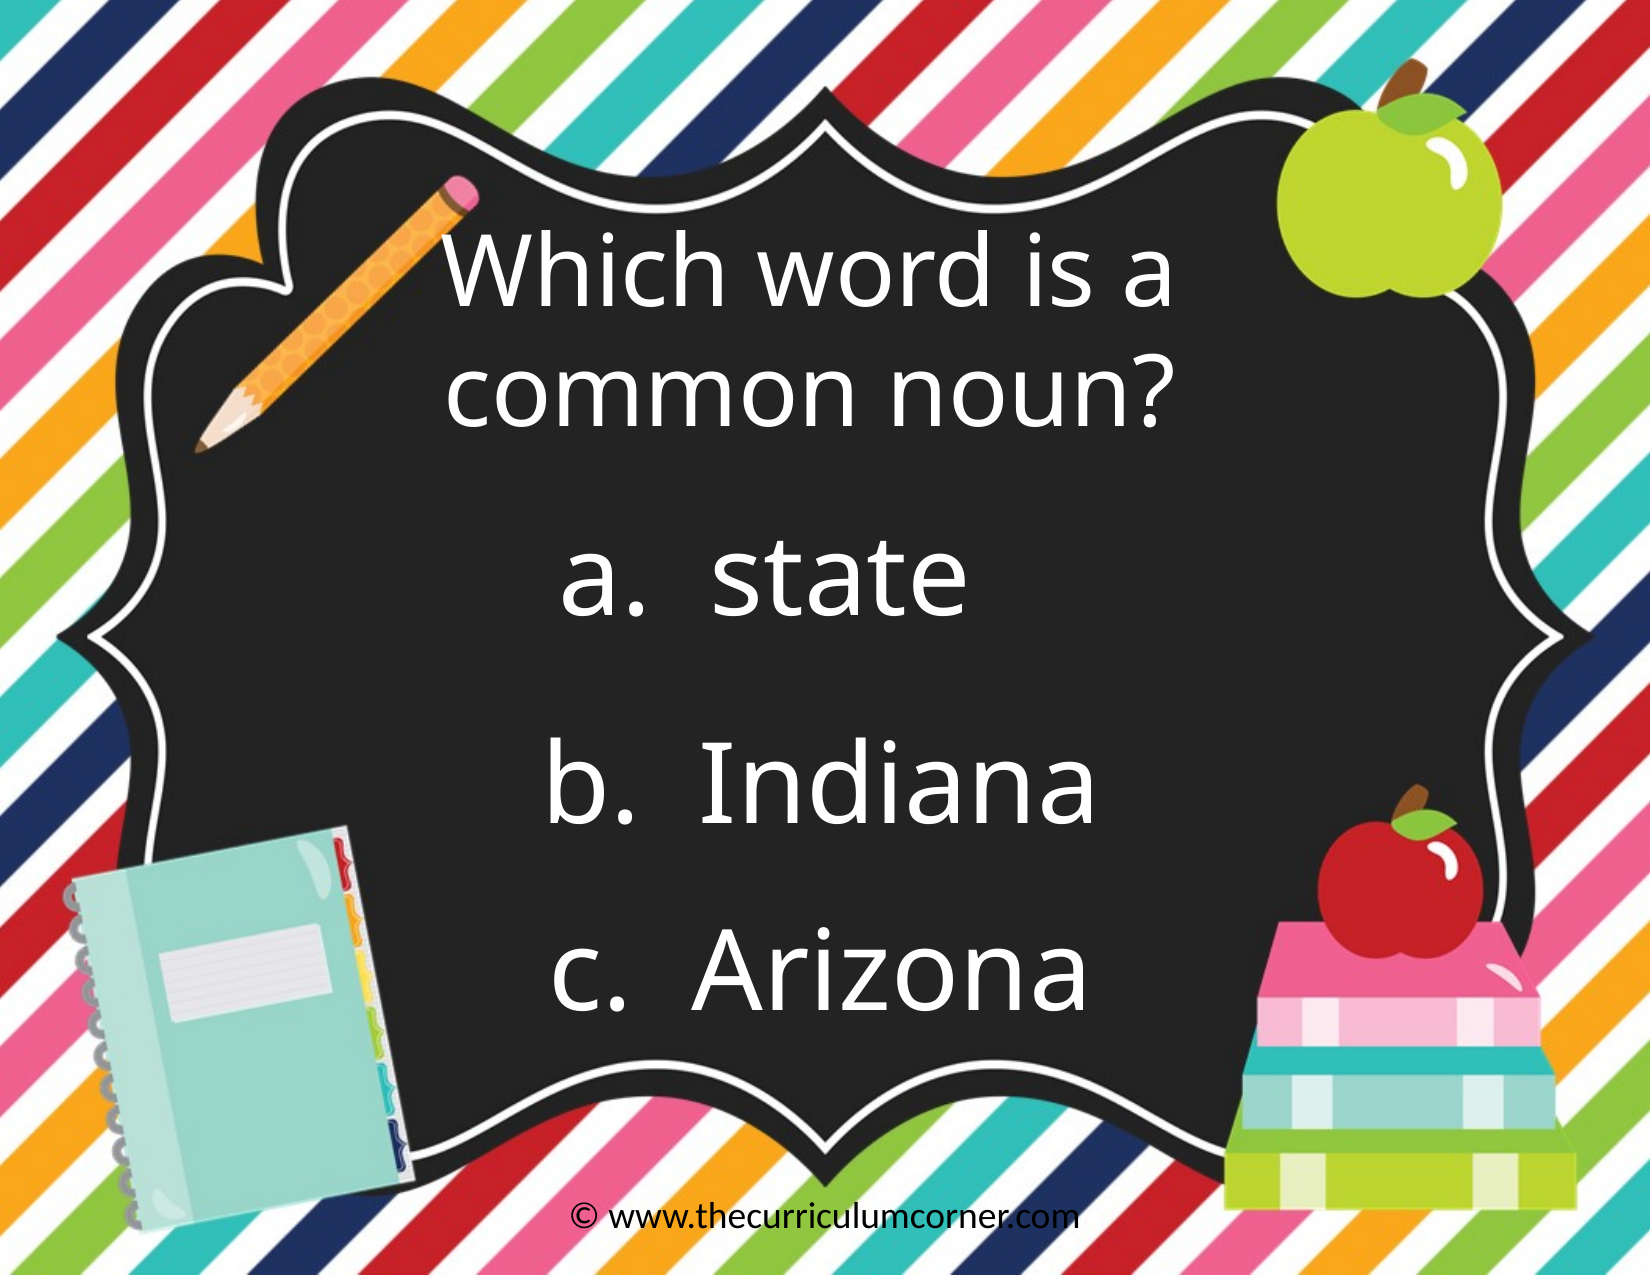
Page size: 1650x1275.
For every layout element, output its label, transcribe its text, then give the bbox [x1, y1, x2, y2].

text_box c. Arizona [320, 890, 1322, 1041]
text_box Which word is a common noun? [401, 198, 1218, 454]
text_box © www.thecurriculumcorner.com [553, 1183, 1097, 1244]
text_box a. state [264, 495, 1266, 646]
text_box b. Indiana [320, 703, 1322, 854]
picture [0, 0, 1650, 1275]
